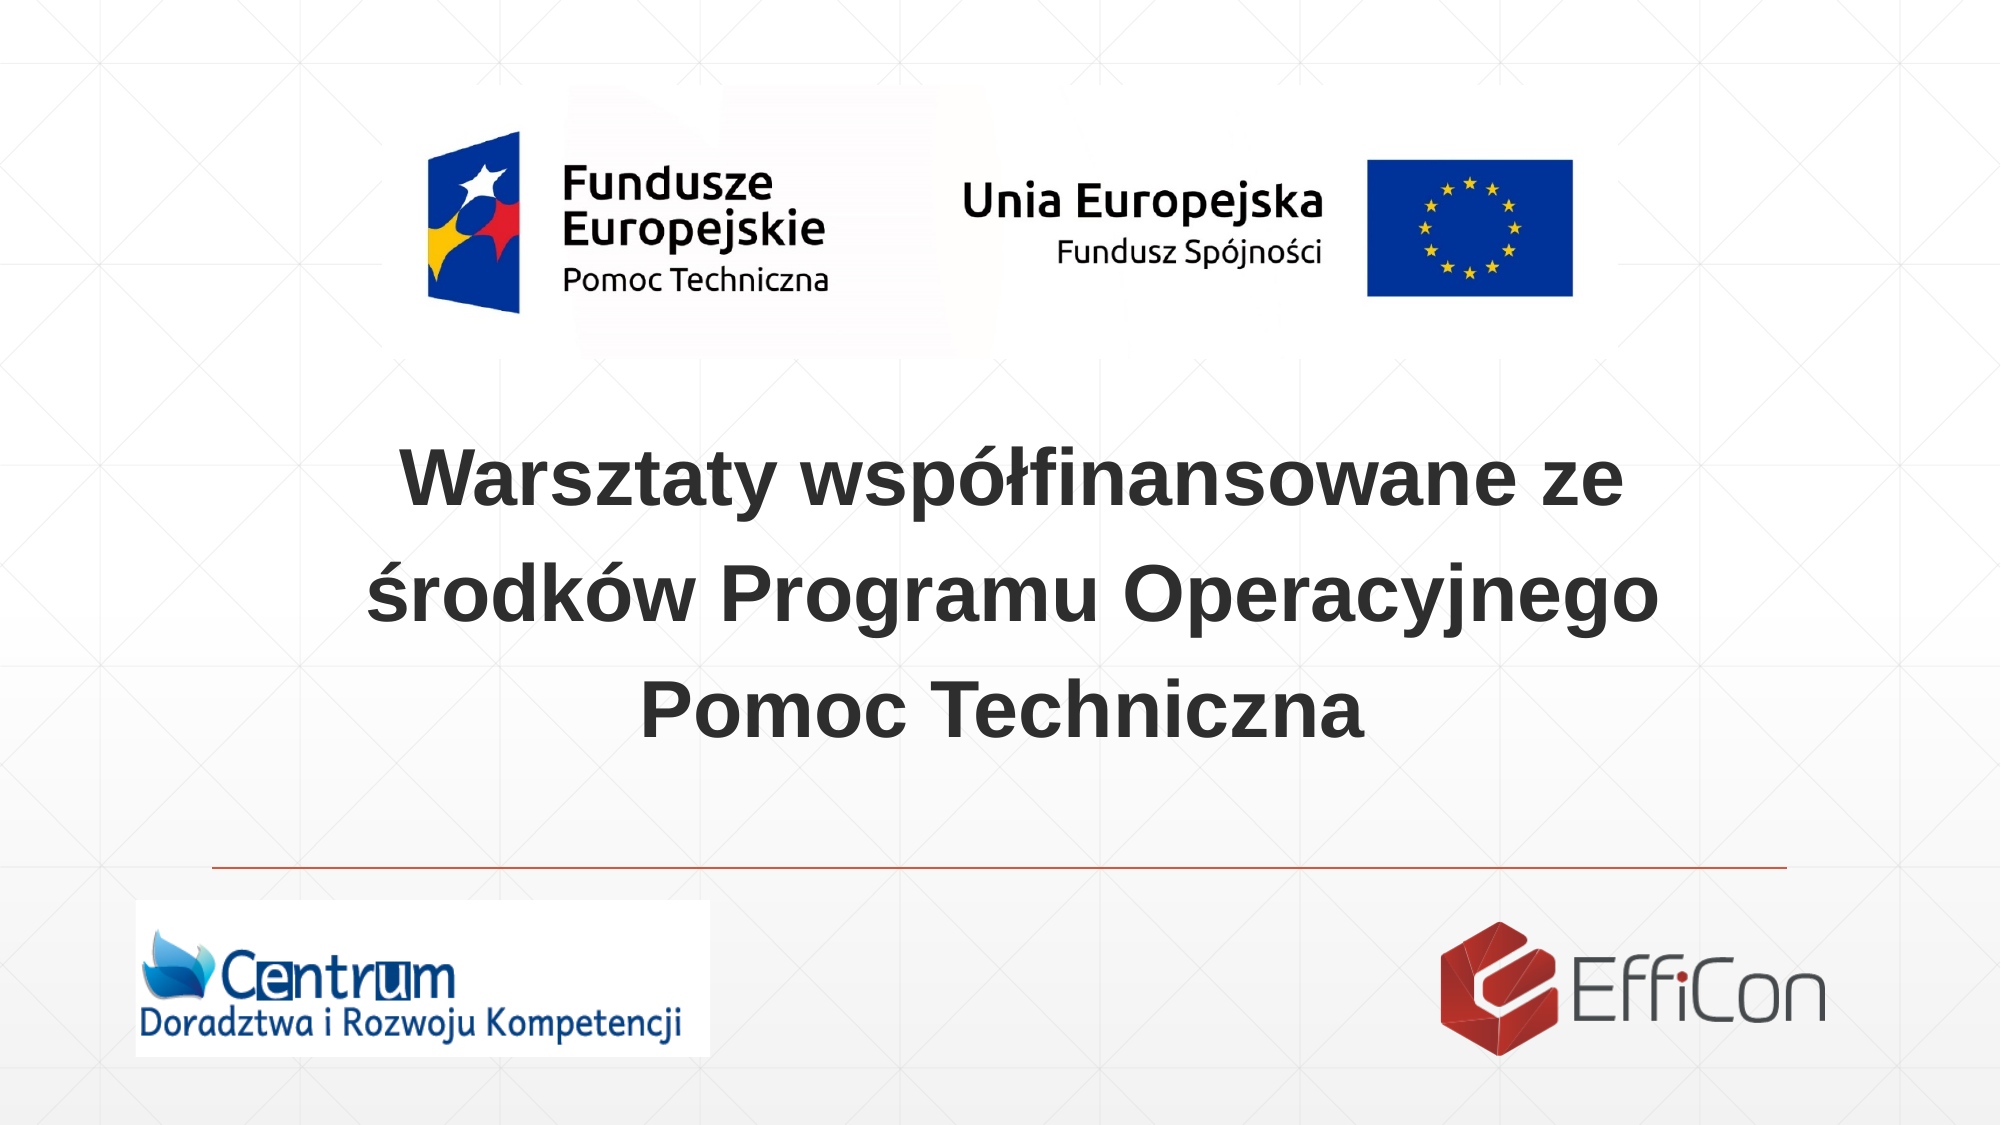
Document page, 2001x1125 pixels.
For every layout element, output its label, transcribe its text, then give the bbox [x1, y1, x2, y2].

title Warsztaty współfinansowane ze środków Programu Operacyjnego Pomoc Techniczna [225, 396, 1802, 762]
picture [382, 85, 1618, 359]
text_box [135, 900, 1825, 1057]
